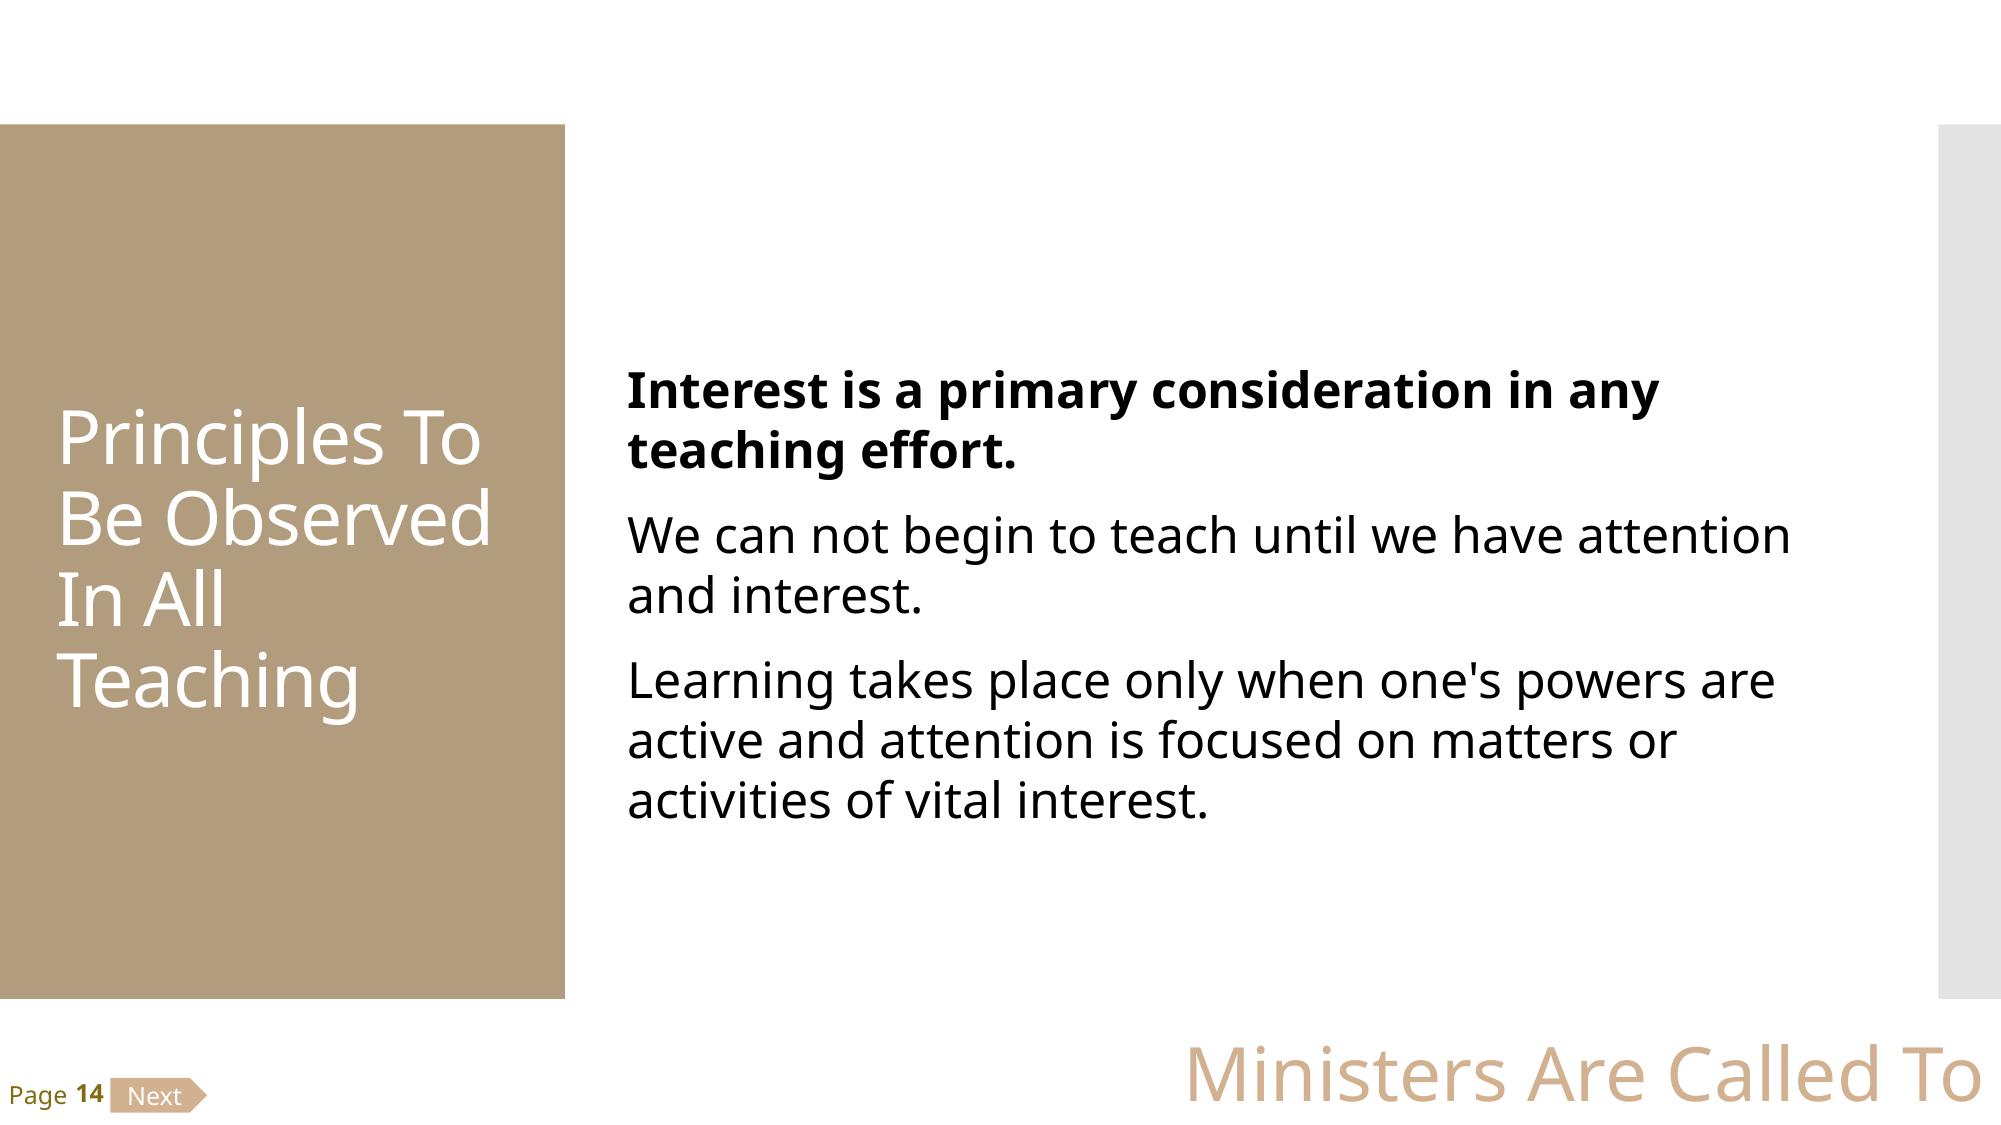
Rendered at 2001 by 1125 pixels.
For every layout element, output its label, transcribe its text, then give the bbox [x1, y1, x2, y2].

text_box Interest is a primary consideration in any teaching effort. We can not begin to teach until we have attention and interest. Learning takes place only when one's powers are active and attention is focused on matters or activities of vital interest. [612, 351, 1880, 837]
title Principles To Be Observed In All Teaching [41, 184, 525, 940]
